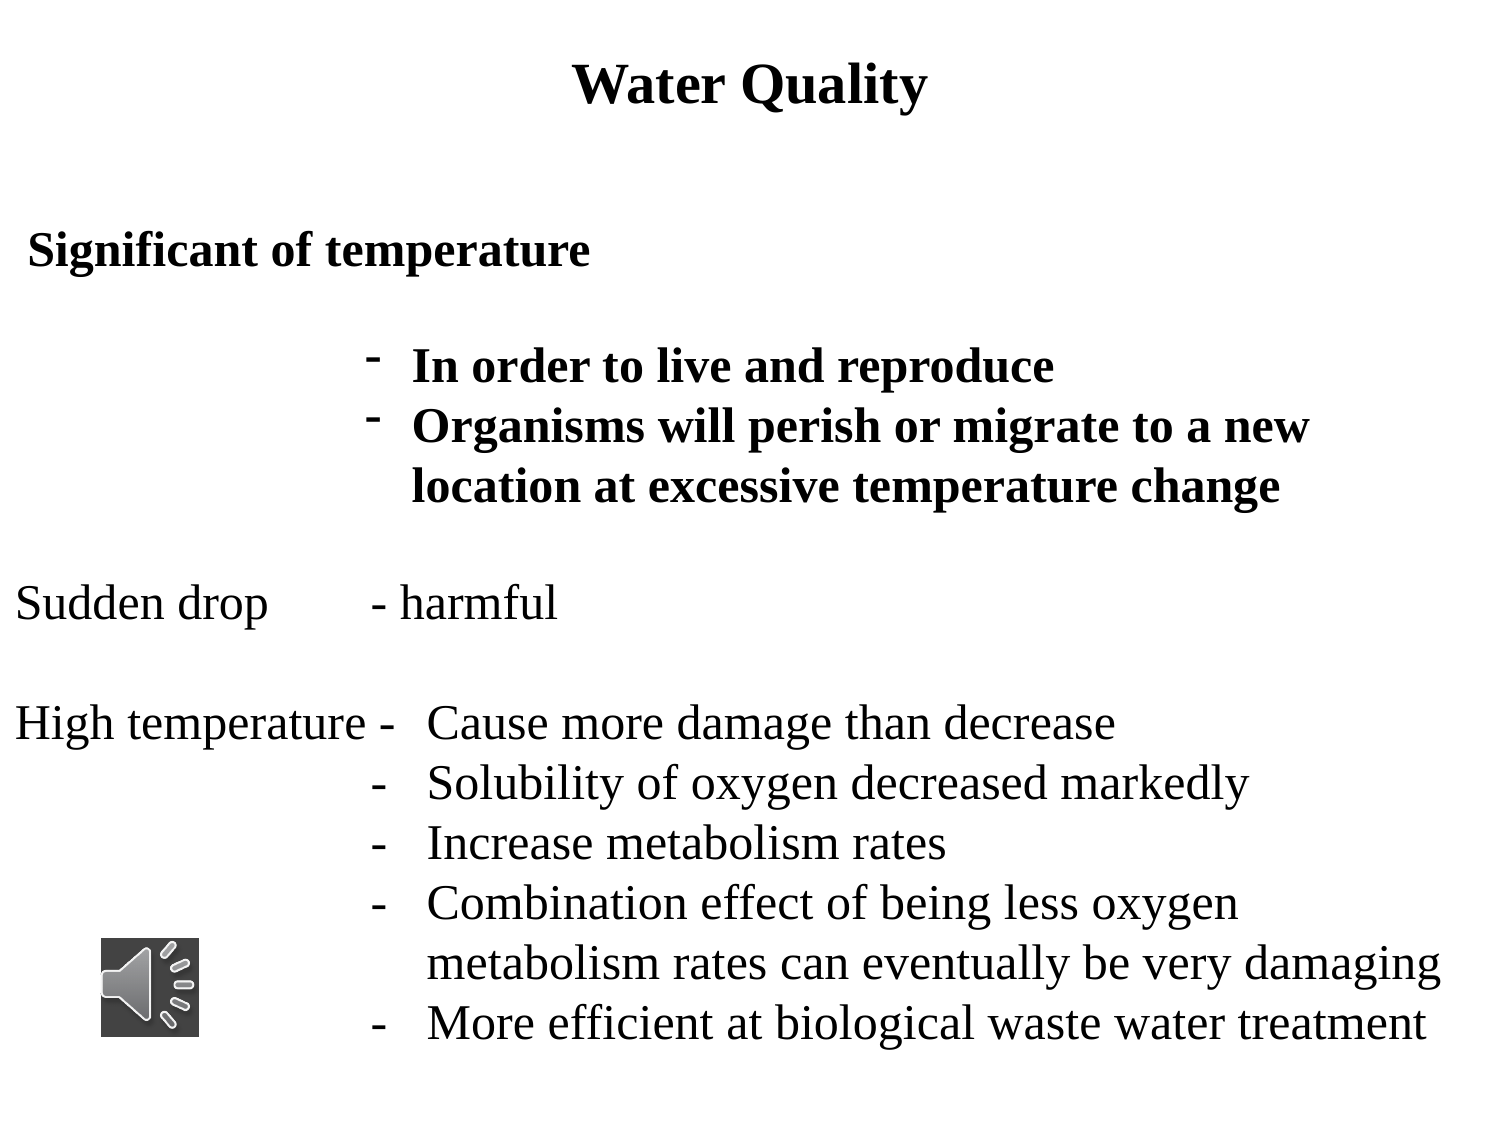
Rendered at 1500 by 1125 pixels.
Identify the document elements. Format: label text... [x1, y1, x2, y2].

picture [99, 937, 201, 1038]
text_box In order to live and reproduce Organisms will perish or migrate to a new location at excessive temperature change [275, 324, 1363, 520]
text_box Significant of temperature [12, 209, 1213, 284]
text_box Sudden drop - harmful High temperature - Cause more damage than decrease - Solubility of oxygen decreased markedly - Increase metabolism rates - Combination effect of being less oxygen metabolism rates can eventually be very damaging - More efficient at biological waste water treatment [0, 562, 1500, 1058]
text_box Water Quality [149, 37, 1350, 123]
